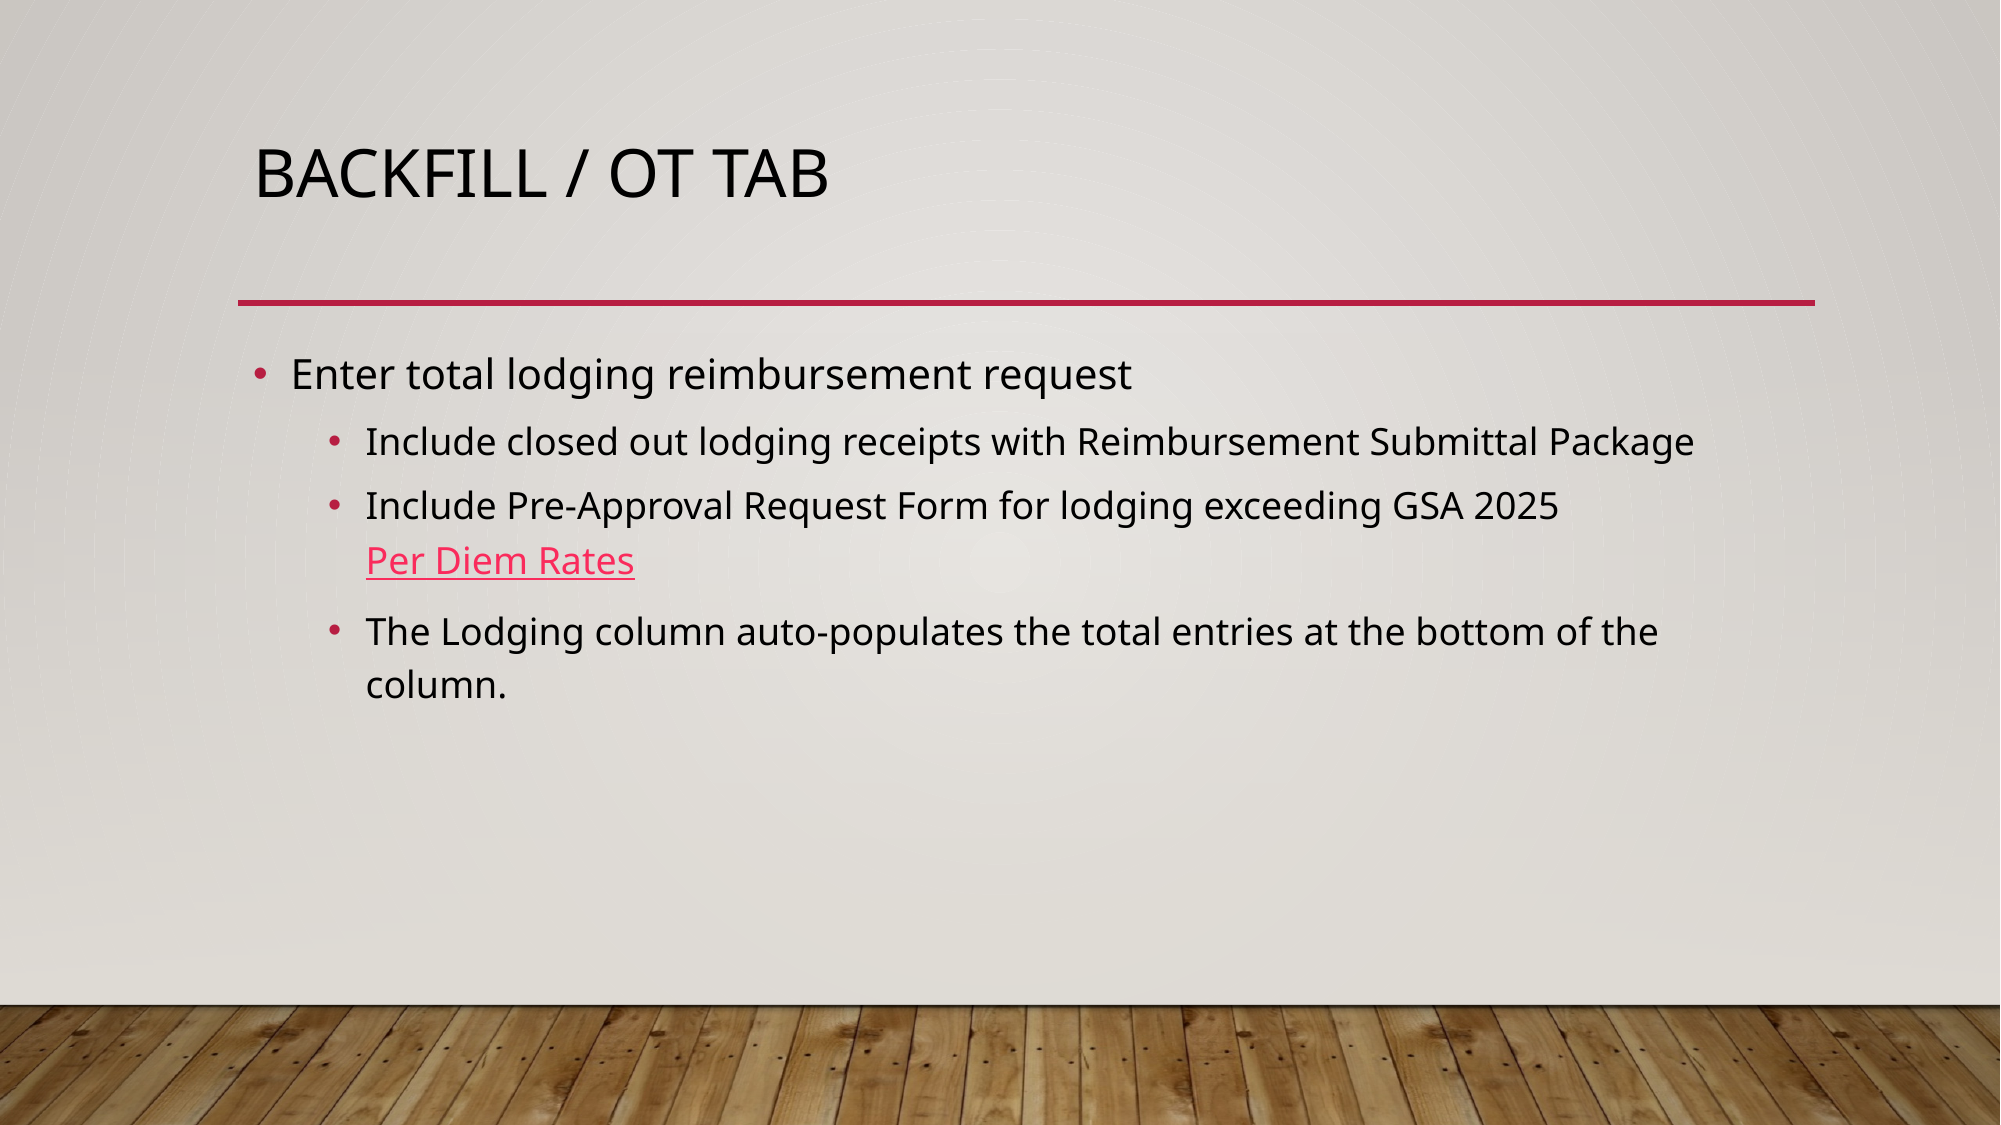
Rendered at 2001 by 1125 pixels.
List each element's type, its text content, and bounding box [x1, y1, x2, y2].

list Enter total lodging reimbursement request Include closed out lodging receipts with Reimbursement Submittal Package Include Pre-Approval Request Form for lodging exceeding GSA 2025 Per Diem Rates The Lodging column auto-populates the total entries at the bottom of the column. [238, 330, 1814, 897]
picture [0, 1005, 2000, 1125]
title Backfill / OT Tab [238, 131, 1814, 305]
